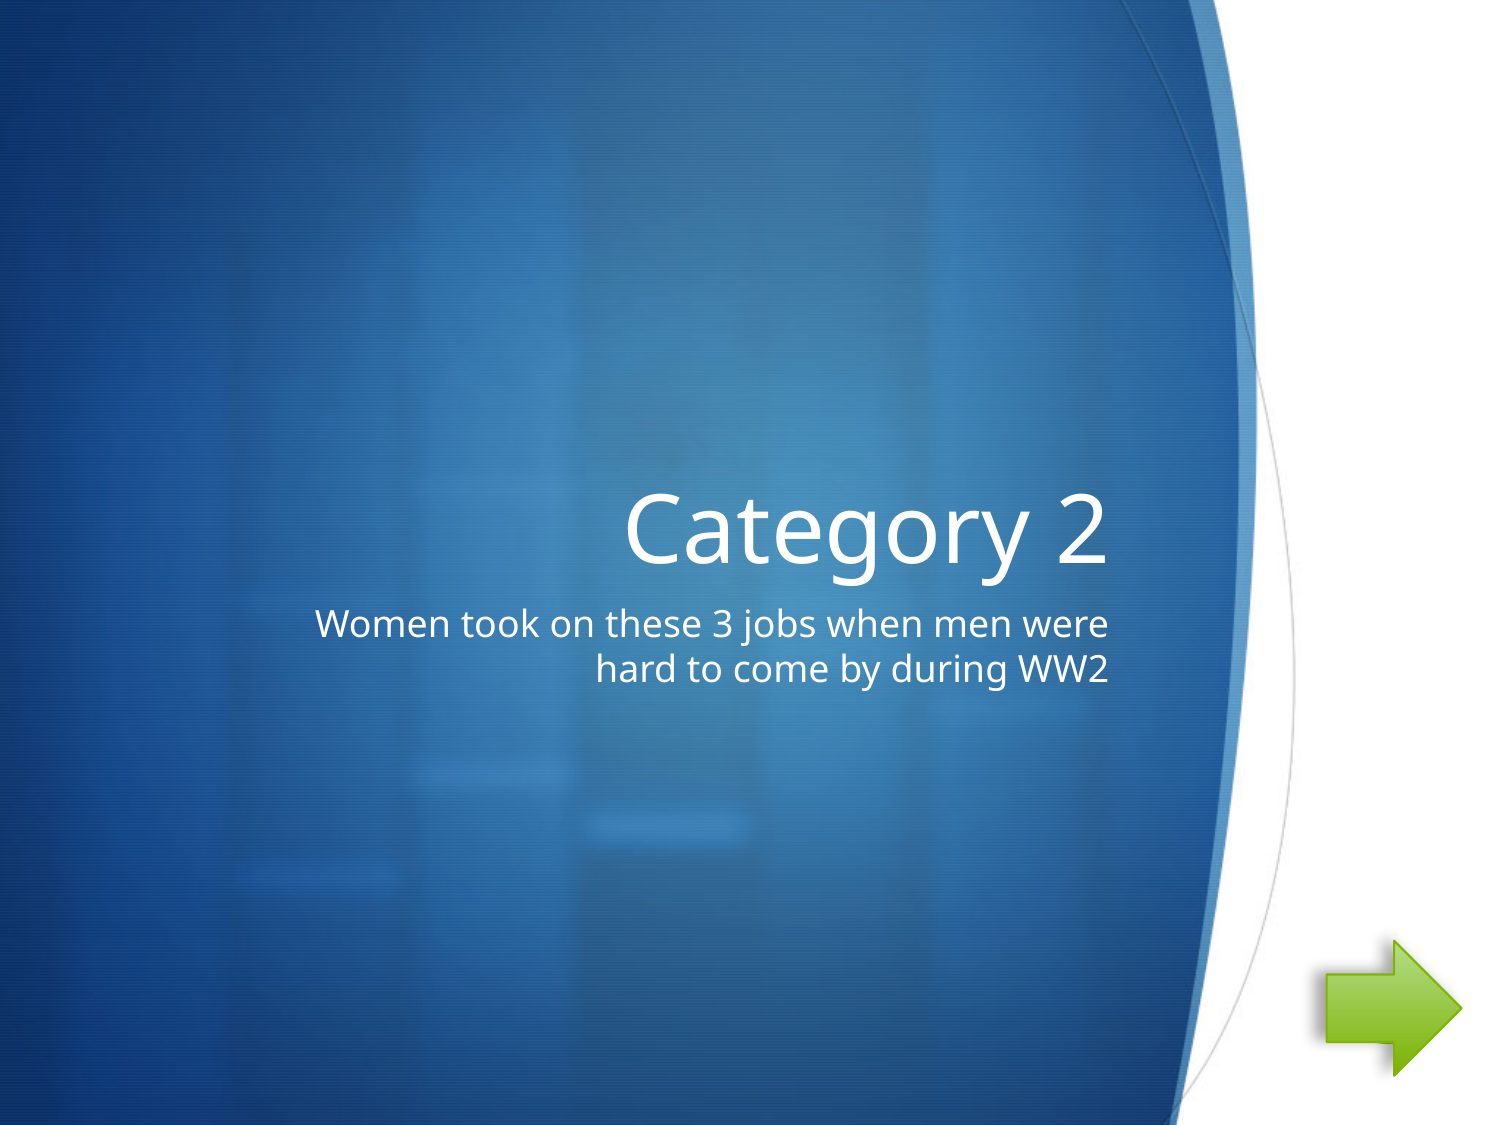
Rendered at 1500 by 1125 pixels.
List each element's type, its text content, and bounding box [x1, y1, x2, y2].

list Women took on these 3 jobs when men were hard to come by during WW2 [275, 592, 1125, 839]
text_box [1325, 939, 1463, 1077]
title Category 2 [75, 366, 1125, 591]
picture [0, 0, 1500, 1125]
